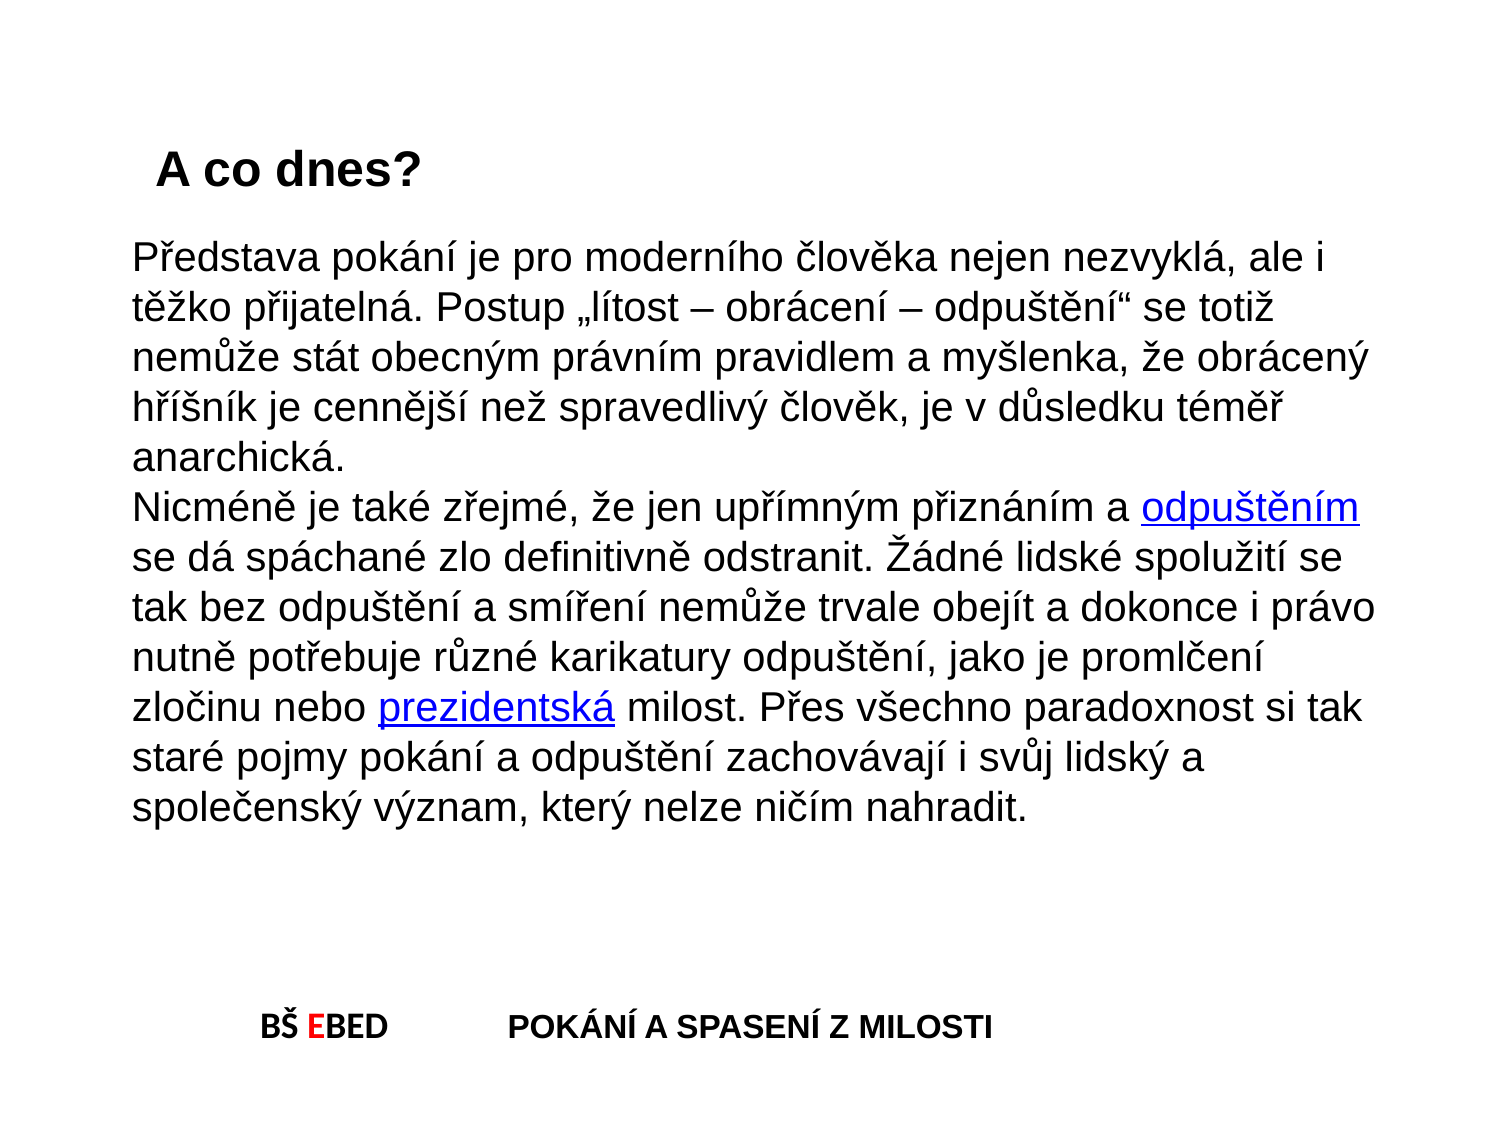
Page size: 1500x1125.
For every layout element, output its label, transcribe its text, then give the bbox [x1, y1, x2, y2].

text_box A co dnes? [140, 128, 1418, 204]
text_box Představa pokání je pro moderního člověka nejen nezvyklá, ale i těžko přijatelná. Postup „lítost – obrácení – odpuštění“ se totiž nemůže stát obecným právním pravidlem a myšlenka, že obrácený hříšník je cennější než spravedlivý člověk, je v důsledku téměř anarchická. Nicméně je také zřejmé, že jen upřímným přiznáním a odpuštěním se dá spáchané zlo definitivně odstranit. Žádné lidské spolužití se tak bez odpuštění a smíření nemůže trvale obejít a dokonce i právo nutně potřebuje různé karikatury odpuštění, jako je promlčení zločinu nebo prezidentská milost. Přes všechno paradoxnost si tak staré pojmy pokání a odpuštění zachovávají i svůj lidský a společenský význam, který nelze ničím nahradit. [117, 222, 1407, 838]
text_box BŠ EBED POKÁNÍ A SPASENÍ Z MILOSTI [82, 993, 1172, 1054]
